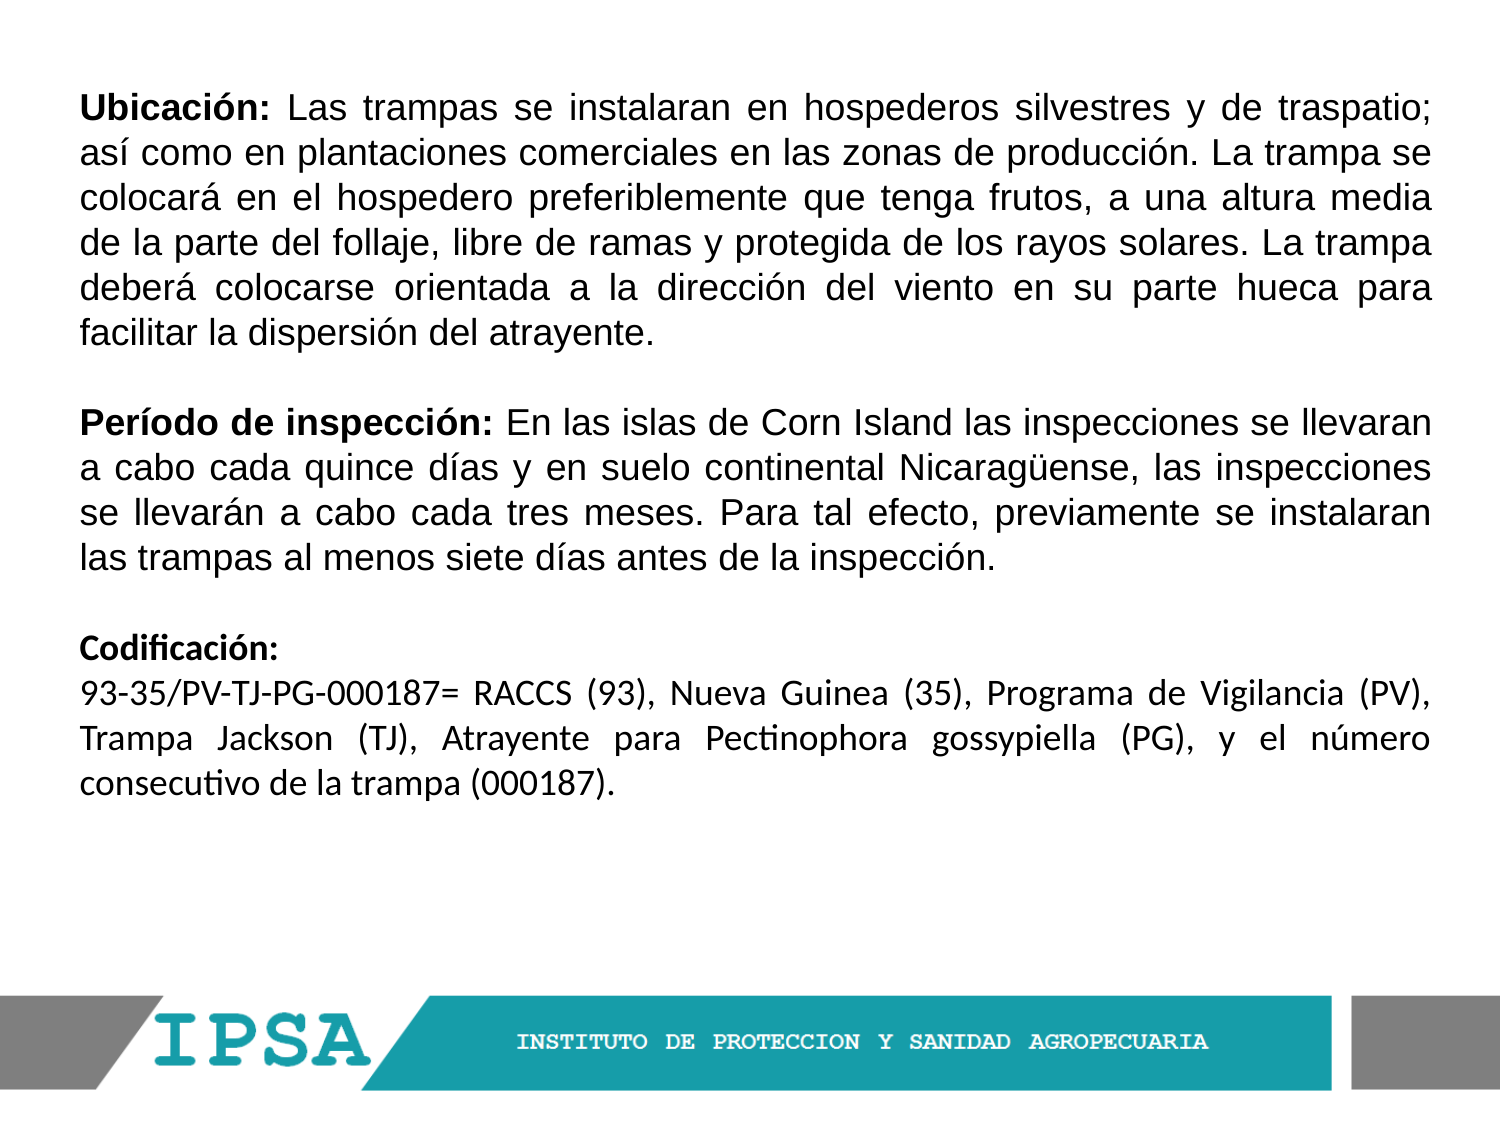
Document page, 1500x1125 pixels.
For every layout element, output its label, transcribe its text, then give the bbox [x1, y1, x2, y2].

picture [0, 0, 1500, 1125]
text_box Ubicación: Las trampas se instalaran en hospederos silvestres y de traspatio; así como en plantaciones comerciales en las zonas de producción. La trampa se colocará en el hospedero preferiblemente que tenga frutos, a una altura media de la parte del follaje, libre de ramas y protegida de los rayos solares. La trampa deberá colocarse orientada a la dirección del viento en su parte hueca para facilitar la dispersión del atrayente. Período de inspección: En las islas de Corn Island las inspecciones se llevaran a cabo cada quince días y en suelo continental Nicaragüense, las inspecciones se llevarán a cabo cada tres meses. Para tal efecto, previamente se instalaran las trampas al menos siete días antes de la inspección. Codificación: 93-35/PV-TJ-PG-000187= RACCS (93), Nueva Guinea (35), Programa de Vigilancia (PV), Trampa Jackson (TJ), Atrayente para Pectinophora gossypiella (PG), y el número consecutivo de la trampa (000187). [64, 30, 1447, 901]
